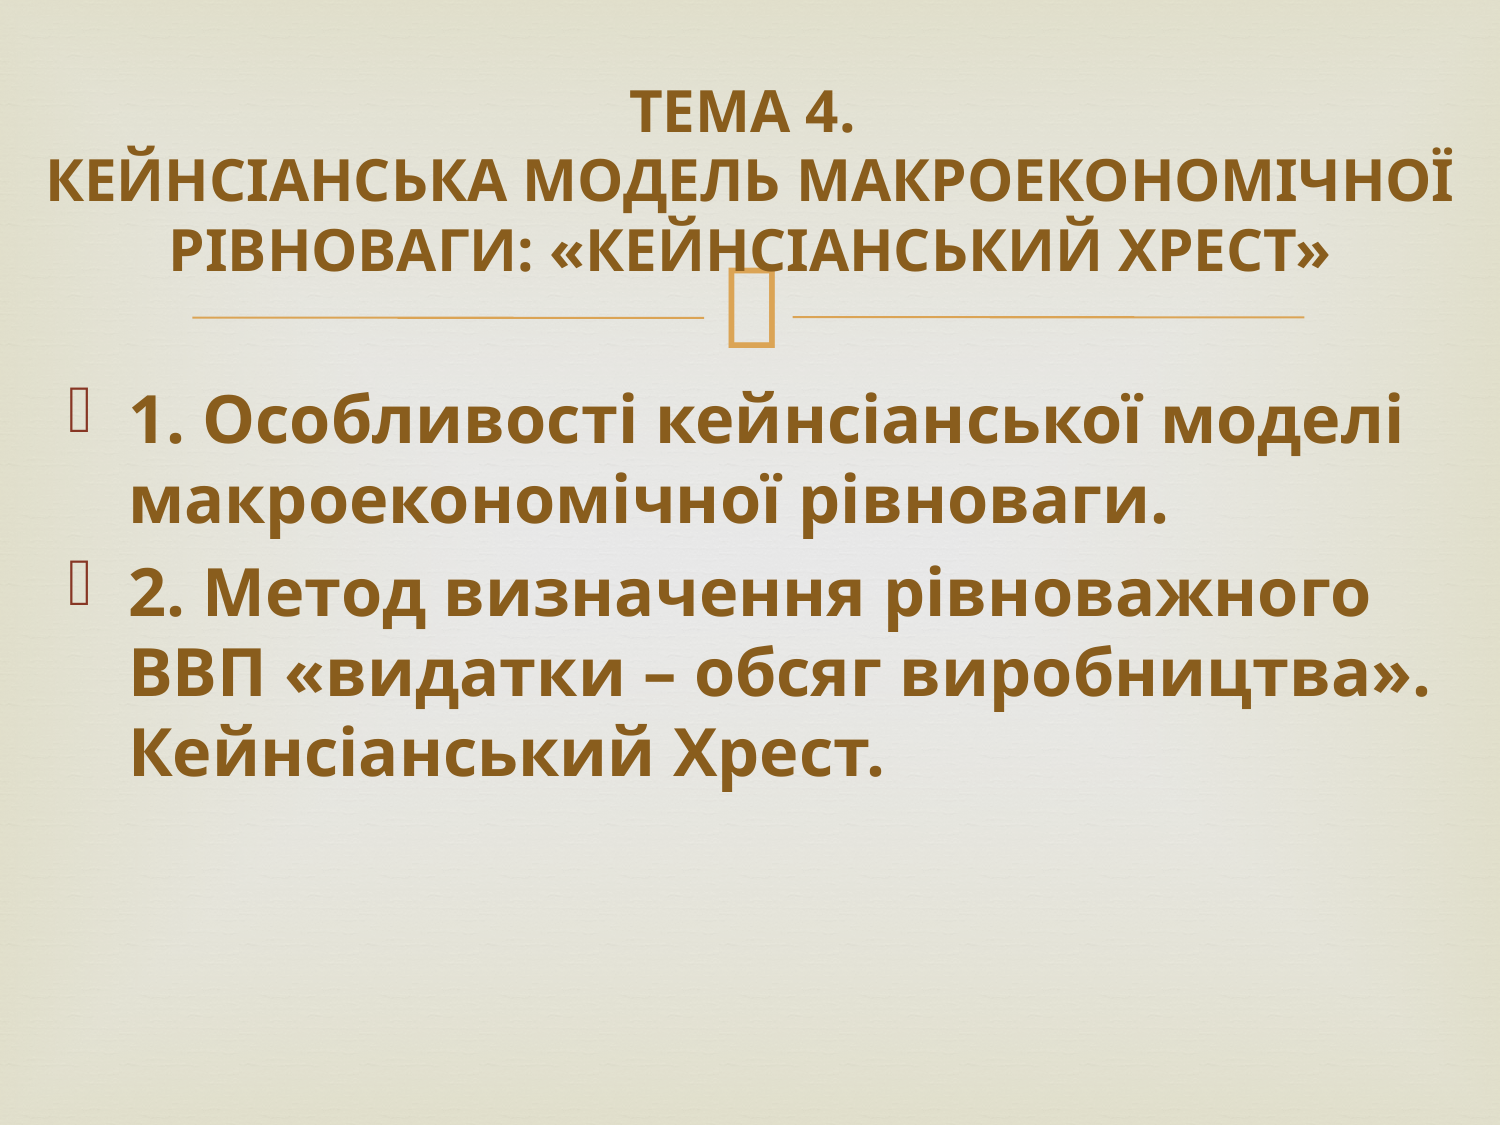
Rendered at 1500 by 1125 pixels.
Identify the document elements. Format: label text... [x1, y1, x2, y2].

title ТЕМА 4. КЕЙНСІАНСЬКА МОДЕЛЬ МАКРОЕКОНОМІЧНОЇ РІВНОВАГИ: «КЕЙНСІАНСЬКИЙ ХРЕСТ» [29, 30, 1471, 327]
list 1. Особливості кейнсіанської моделі макроекономічної рівноваги. 2. Метод визначення рівноважного ВВП «видатки – обсяг виробництва». Кейнсіанський Хрест. [53, 368, 1471, 1005]
